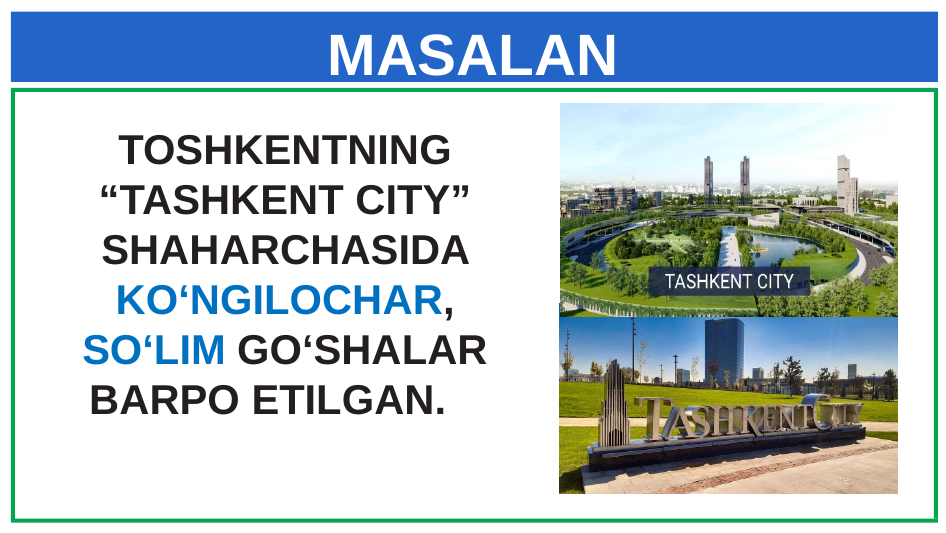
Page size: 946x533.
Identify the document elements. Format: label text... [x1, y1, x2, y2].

list TOSHKENTNING “TASHKENT CITY” SHAHARCHASIDA KO‘NGILOCHAR, SO‘LIM GO‘SHALAR BARPO ETILGAN. [47, 122, 523, 426]
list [559, 324, 899, 494]
title MASALAN [49, 16, 897, 88]
picture [560, 103, 899, 317]
